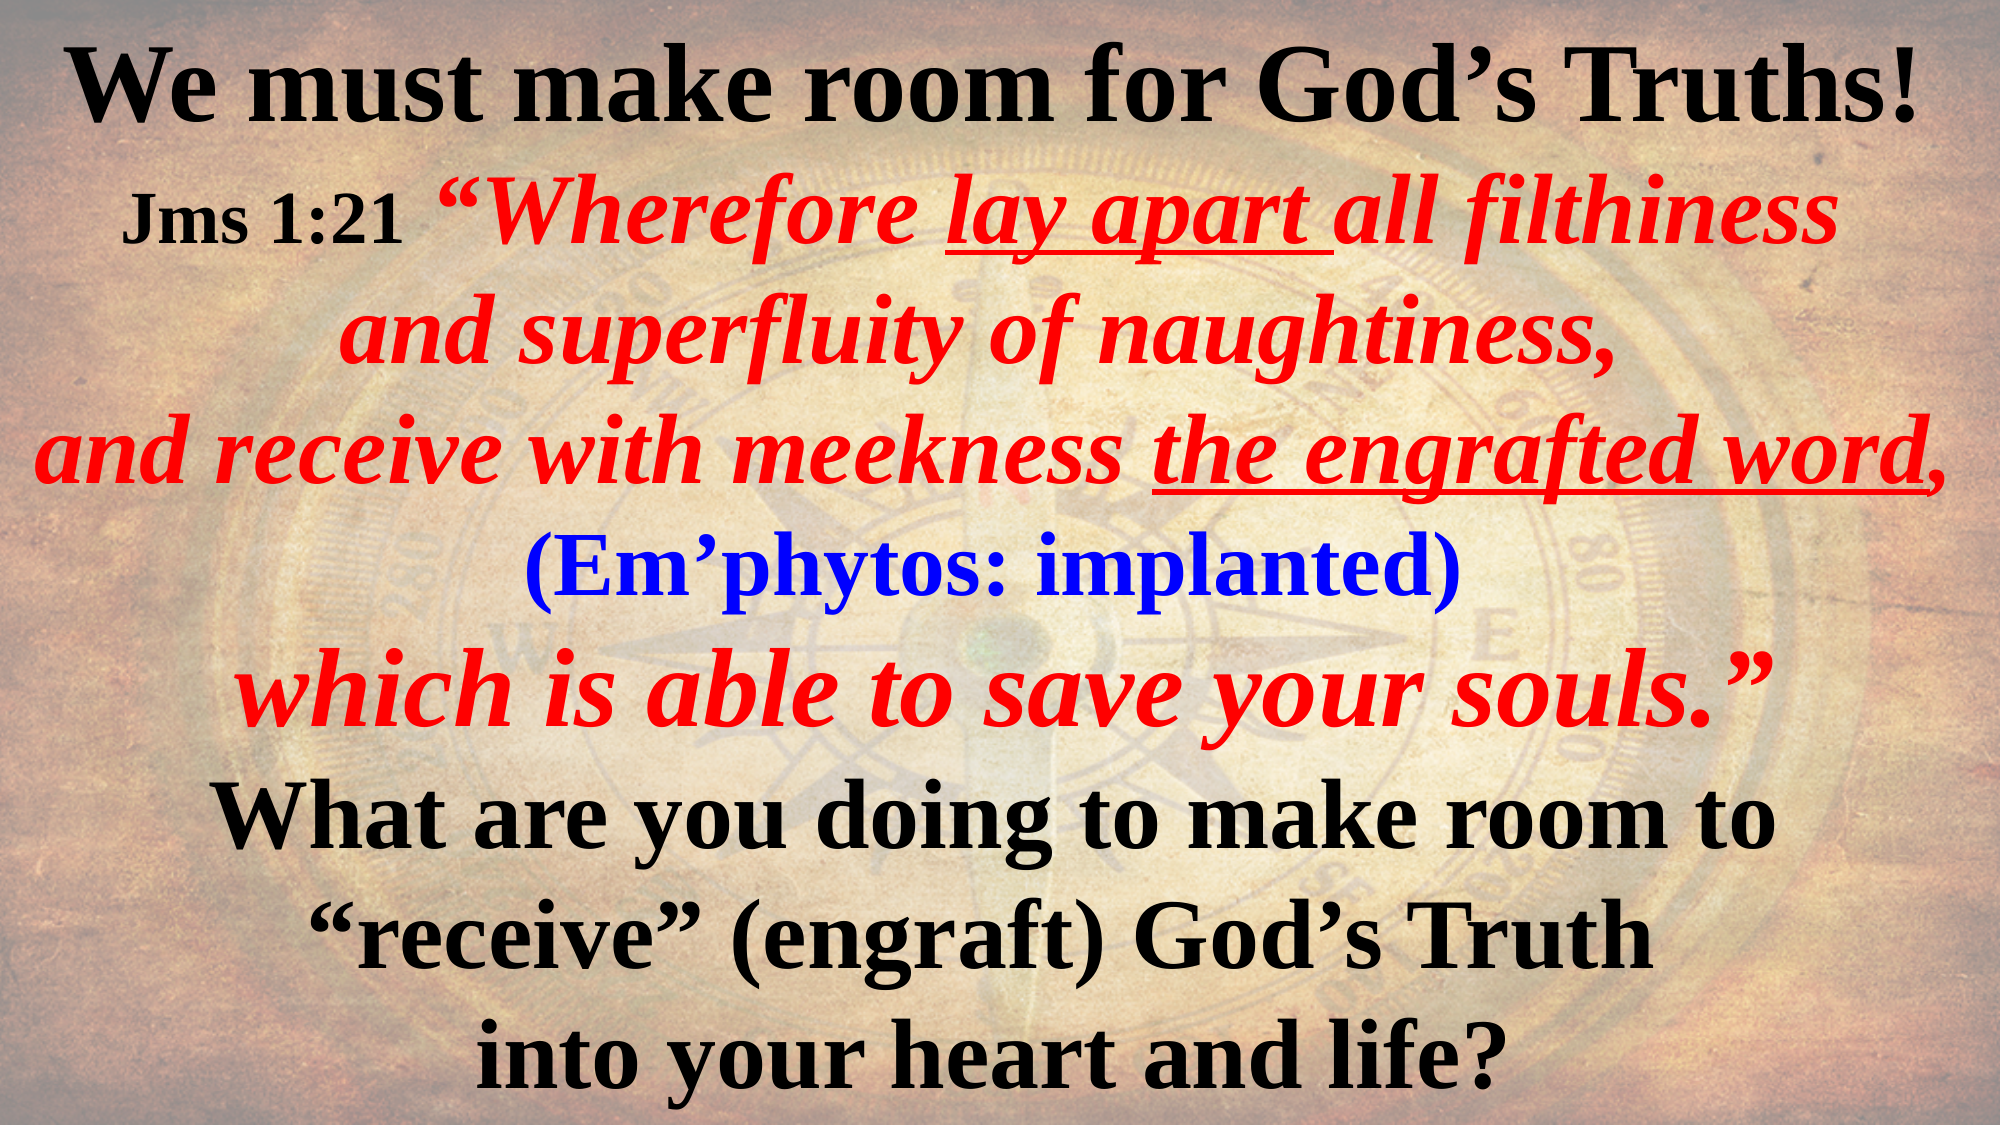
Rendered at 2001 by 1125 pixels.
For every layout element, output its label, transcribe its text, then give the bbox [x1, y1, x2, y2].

text_box We must make room for God’s Truths! Jms 1:21 “Wherefore lay apart all filthiness and superfluity of naughtiness, and receive with meekness the engrafted word, (Em’phytos: implanted) which is able to save your souls.” What are you doing to make room to “receive” (engraft) God’s Truth into your heart and life? [0, 1, 1988, 1116]
